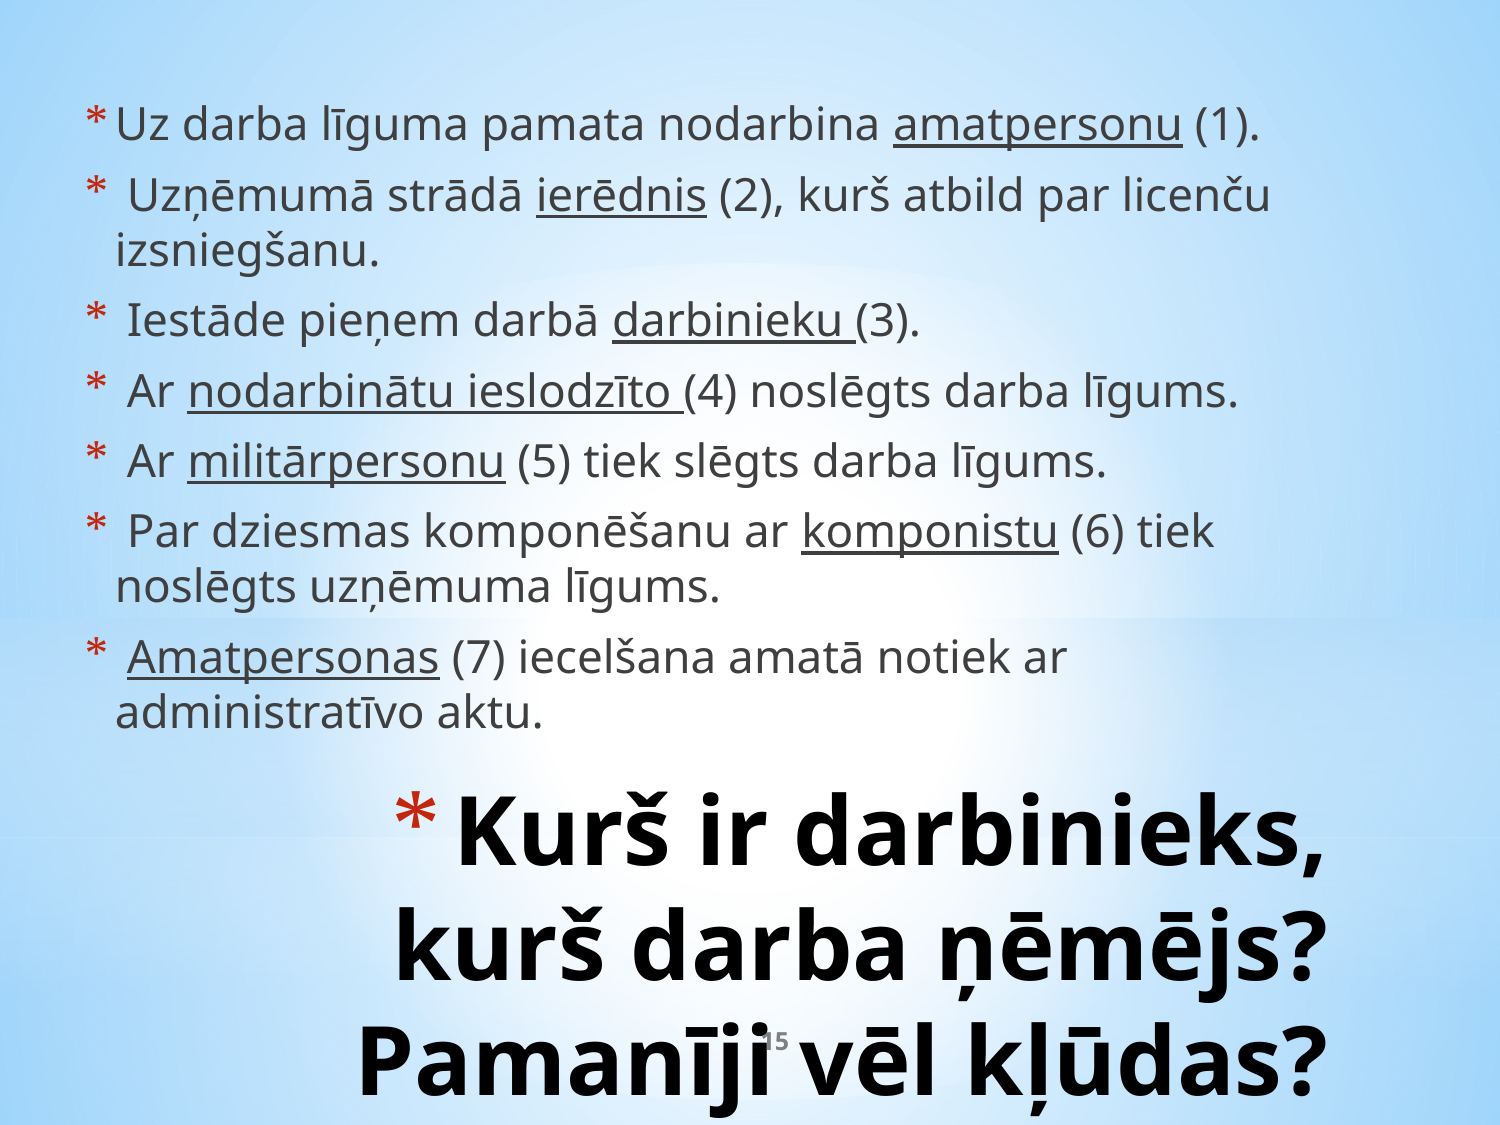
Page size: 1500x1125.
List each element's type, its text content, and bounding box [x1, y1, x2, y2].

slide_number ‹#› [624, 1012, 925, 1073]
title Kurš ir darbinieks, kurš darba ņēmējs? Pamanīji vēl kļūdas? [275, 788, 1344, 950]
list Uz darba līguma pamata nodarbina amatpersonu (1). Uzņēmumā strādā ierēdnis (2), kurš atbild par licenču izsniegšanu. Iestāde pieņem darbā darbinieku (3). Ar nodarbinātu ieslodzīto (4) noslēgts darba līgums. Ar militārpersonu (5) tiek slēgts darba līgums. Par dziesmas komponēšanu ar komponistu (6) tiek noslēgts uzņēmuma līgums. Amatpersonas (7) iecelšana amatā notiek ar administratīvo aktu. [62, 87, 1400, 788]
